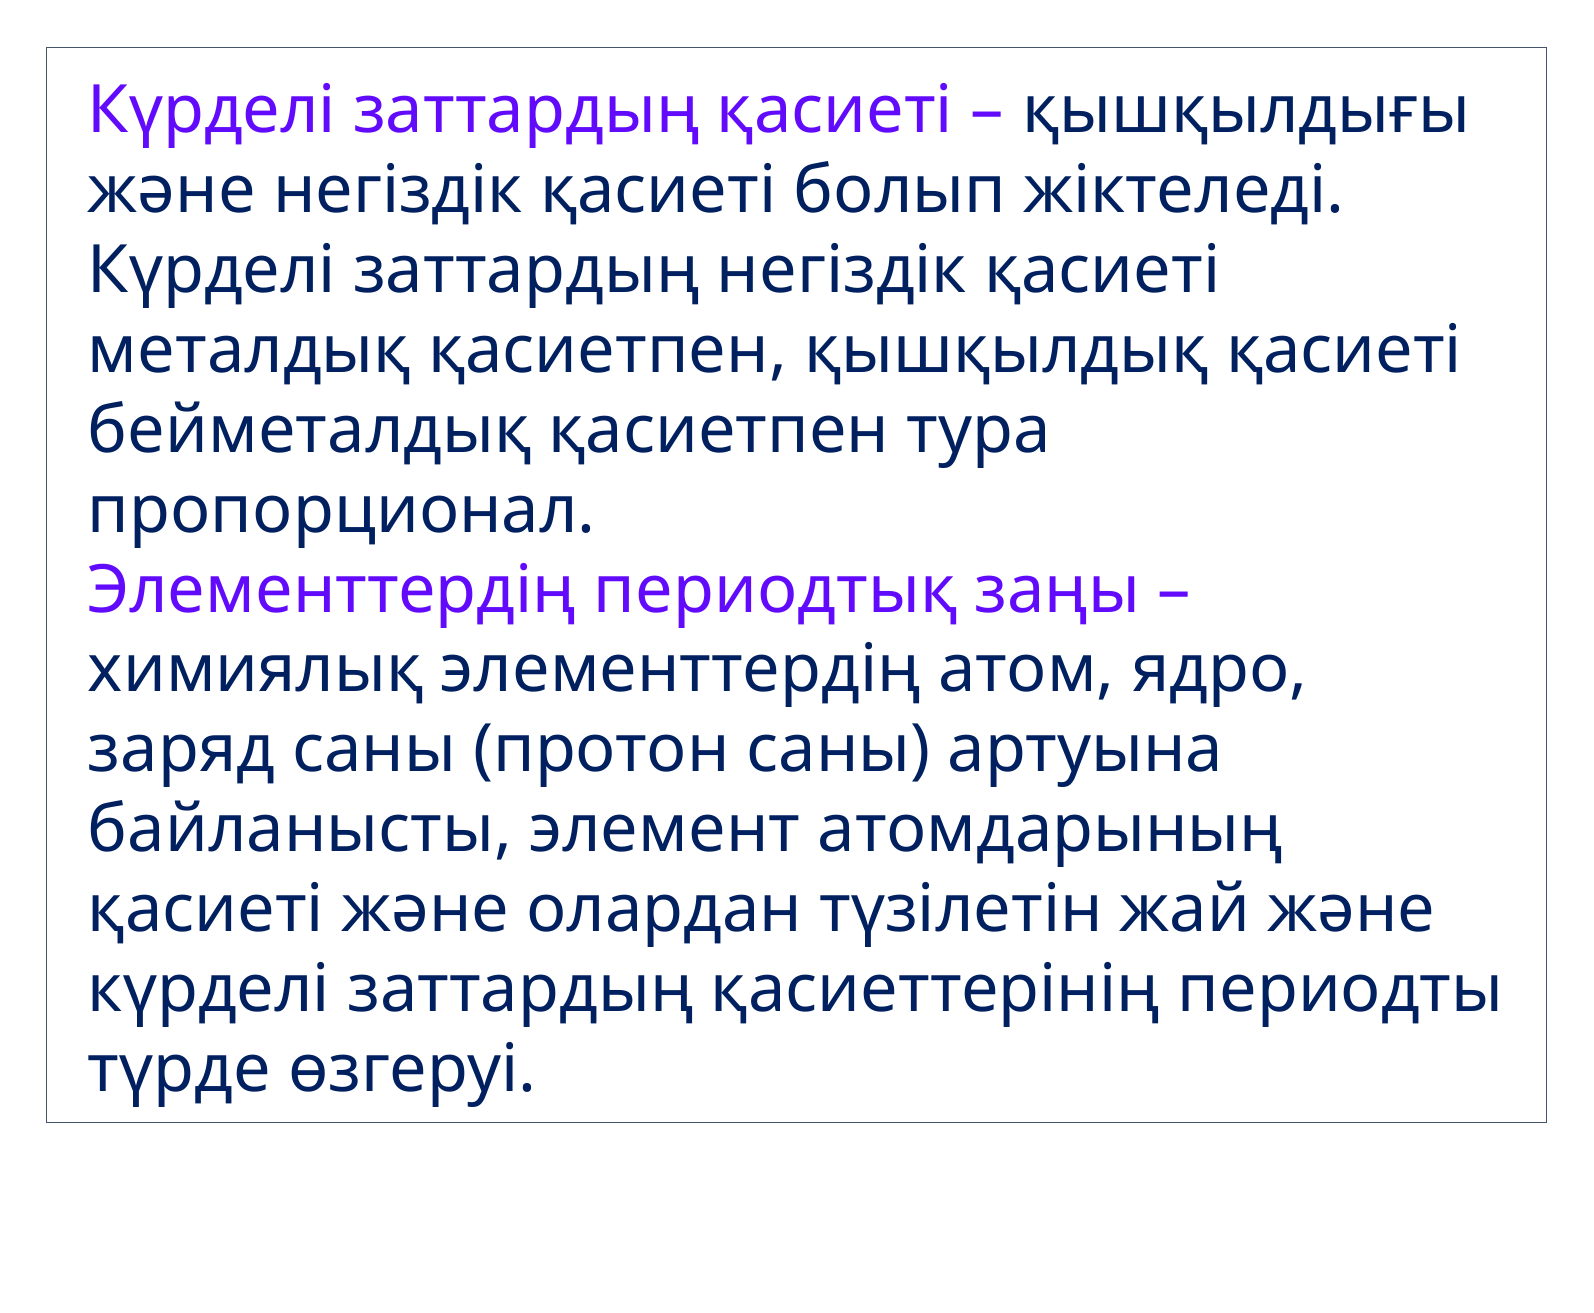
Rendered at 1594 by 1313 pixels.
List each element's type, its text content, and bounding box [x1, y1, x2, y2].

text_box Күрделі заттардың қасиеті – қышқылдығы және негіздік қасиеті болып жіктеледі. Күрделі заттардың негіздік қасиеті металдық қасиетпен, қышқылдық қасиеті бейметалдық қасиетпен тура пропорционал. Элементтердің периодтық заңы – химиялық элементтердің атом, ядро, заряд саны (протон саны) артуына байланысты, элемент атомдарының қасиеті және олардан түзілетін жай және күрделі заттардың қасиеттерінің периодты түрде өзгеруі. [46, 47, 1547, 1123]
